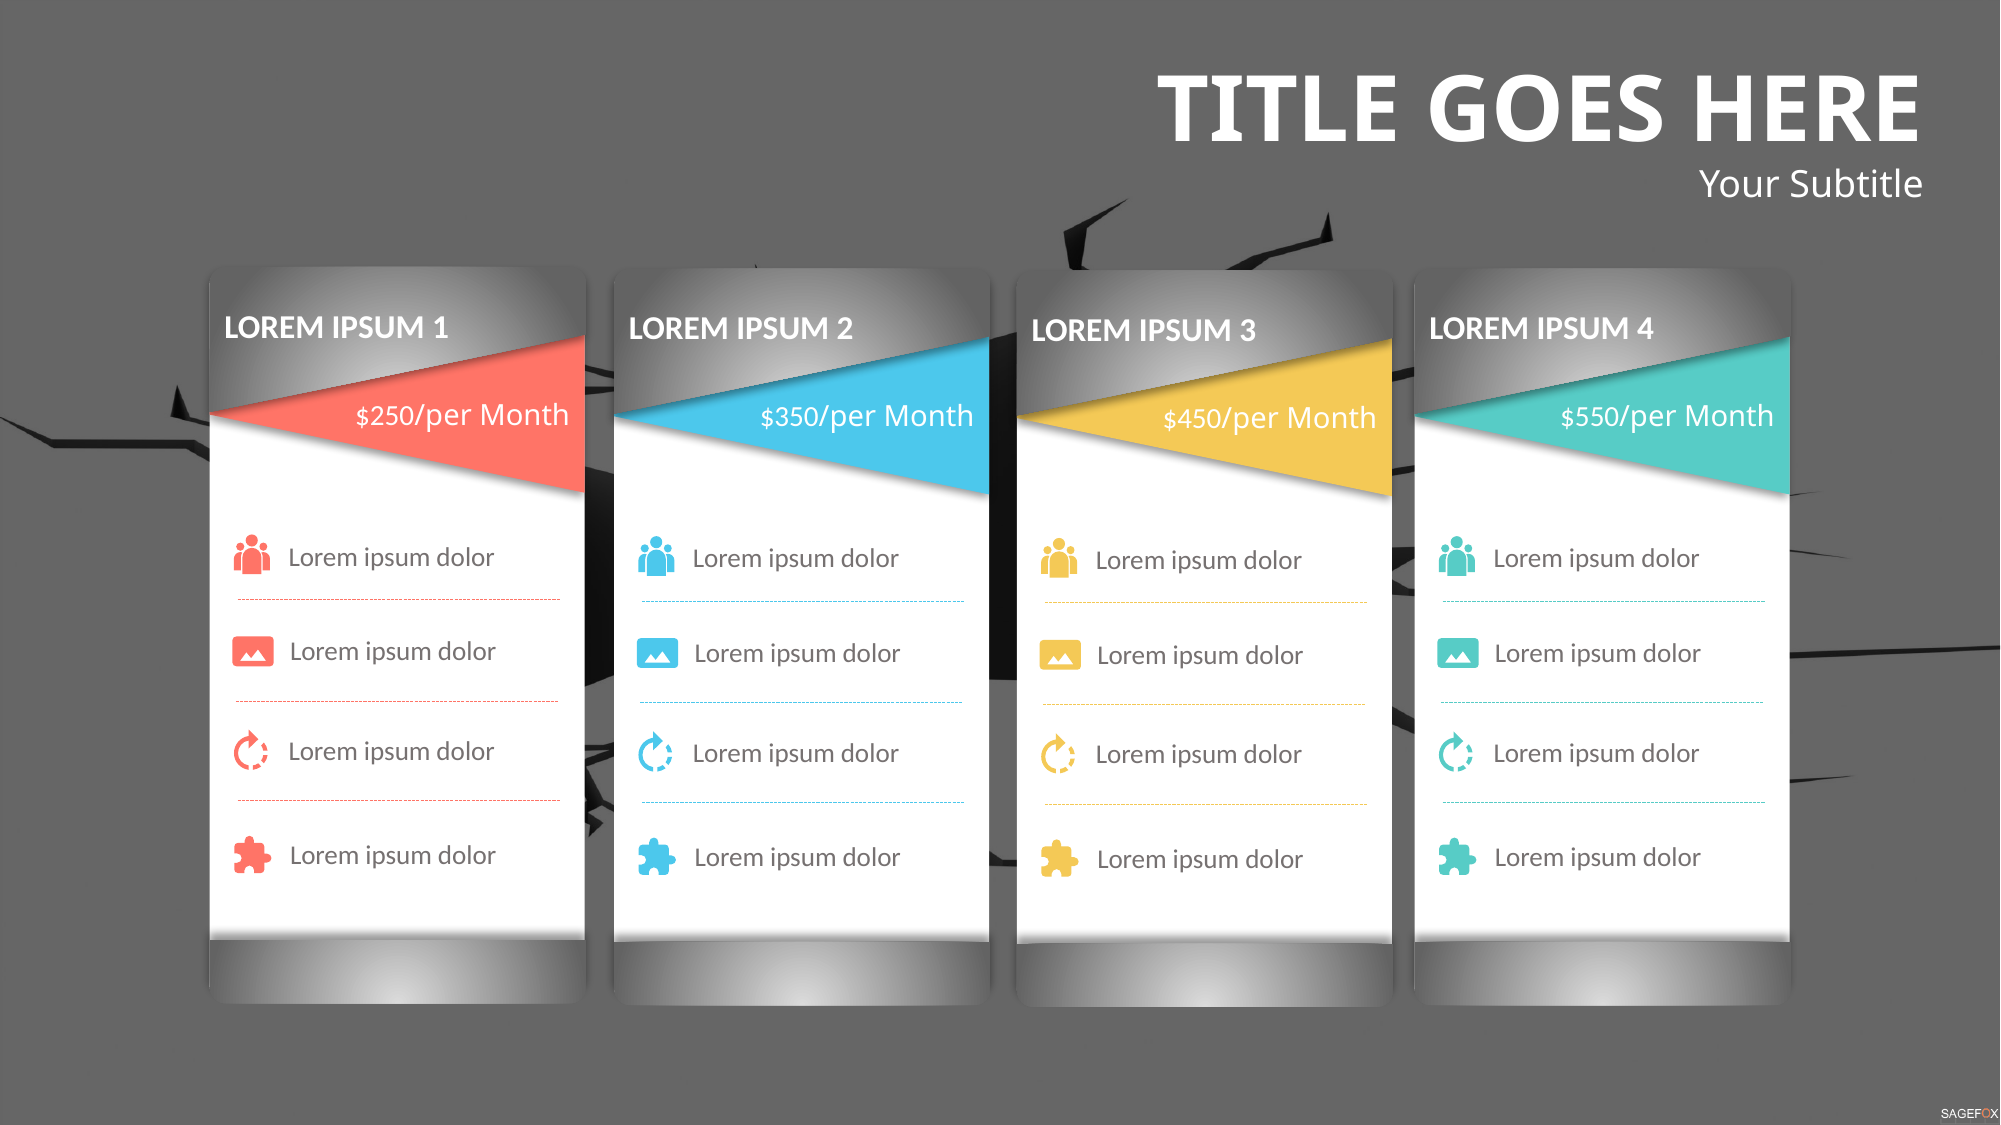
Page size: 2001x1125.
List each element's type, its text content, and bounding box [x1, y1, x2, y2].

text_box [208, 427, 586, 929]
text_box [638, 536, 675, 576]
text_box Lorem ipsum dolor [275, 830, 587, 878]
text_box Lorem ipsum dolor [1081, 729, 1392, 777]
text_box Lorem ipsum dolor [1480, 627, 1792, 676]
text_box [1435, 414, 1791, 496]
text_box [1068, 758, 1075, 767]
text_box Lorem ipsum dolor [1480, 832, 1792, 880]
text_box $350/per Month [728, 414, 990, 440]
text_box [657, 765, 666, 772]
text_box [234, 835, 272, 874]
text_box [1016, 270, 1394, 416]
text_box Lorem ipsum dolor [273, 531, 585, 579]
text_box [1041, 537, 1078, 578]
text_box Lorem ipsum dolor [273, 725, 585, 773]
text_box [613, 940, 992, 1007]
text_box [636, 638, 679, 668]
text_box $550/per Month [1528, 414, 1790, 440]
text_box [225, 412, 586, 494]
text_box Lorem ipsum dolor [678, 727, 990, 775]
text_box [1068, 746, 1075, 755]
text_box [261, 755, 268, 764]
text_box [613, 428, 991, 930]
text_box [208, 939, 588, 1005]
text_box Lorem ipsum dolor [1081, 535, 1392, 583]
text_box [665, 744, 673, 753]
text_box [232, 636, 274, 667]
text_box $250/per Month [323, 412, 585, 439]
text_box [209, 266, 587, 412]
picture [0, 0, 2001, 1125]
text_box [1015, 429, 1393, 932]
text_box Lorem ipsum dolor [679, 627, 991, 676]
text_box [1466, 756, 1473, 766]
text_box [1457, 765, 1467, 772]
text_box [1437, 638, 1479, 668]
text_box Lorem ipsum dolor [1082, 834, 1394, 882]
text_box [1037, 416, 1393, 498]
text_box [1466, 744, 1473, 753]
text_box TITLE GOES HERE Your Subtitle [1035, 42, 1939, 212]
text_box [261, 742, 268, 751]
text_box [638, 837, 676, 875]
text_box [252, 763, 262, 770]
text_box [1438, 536, 1475, 576]
text_box Lorem ipsum dolor [1082, 629, 1394, 677]
text_box Lorem ipsum dolor [679, 832, 991, 880]
text_box [1015, 942, 1395, 1008]
text_box [1039, 639, 1081, 670]
text_box [1041, 733, 1066, 774]
text_box [233, 729, 259, 770]
text_box [1438, 731, 1464, 772]
text_box Lorem ipsum dolor [1478, 727, 1790, 775]
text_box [1414, 268, 1792, 414]
text_box [634, 414, 991, 496]
text_box Lorem ipsum dolor [275, 626, 587, 674]
text_box [1439, 837, 1477, 875]
text_box Lorem ipsum dolor [678, 533, 990, 581]
text_box $450/per Month [1131, 416, 1392, 442]
text_box [1413, 428, 1791, 931]
text_box Lorem ipsum dolor [1478, 533, 1790, 581]
text_box [1041, 839, 1079, 877]
text_box [1413, 940, 1793, 1007]
text_box [665, 756, 673, 766]
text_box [614, 268, 991, 414]
text_box [1060, 766, 1069, 774]
text_box [233, 534, 270, 575]
text_box [638, 731, 663, 772]
